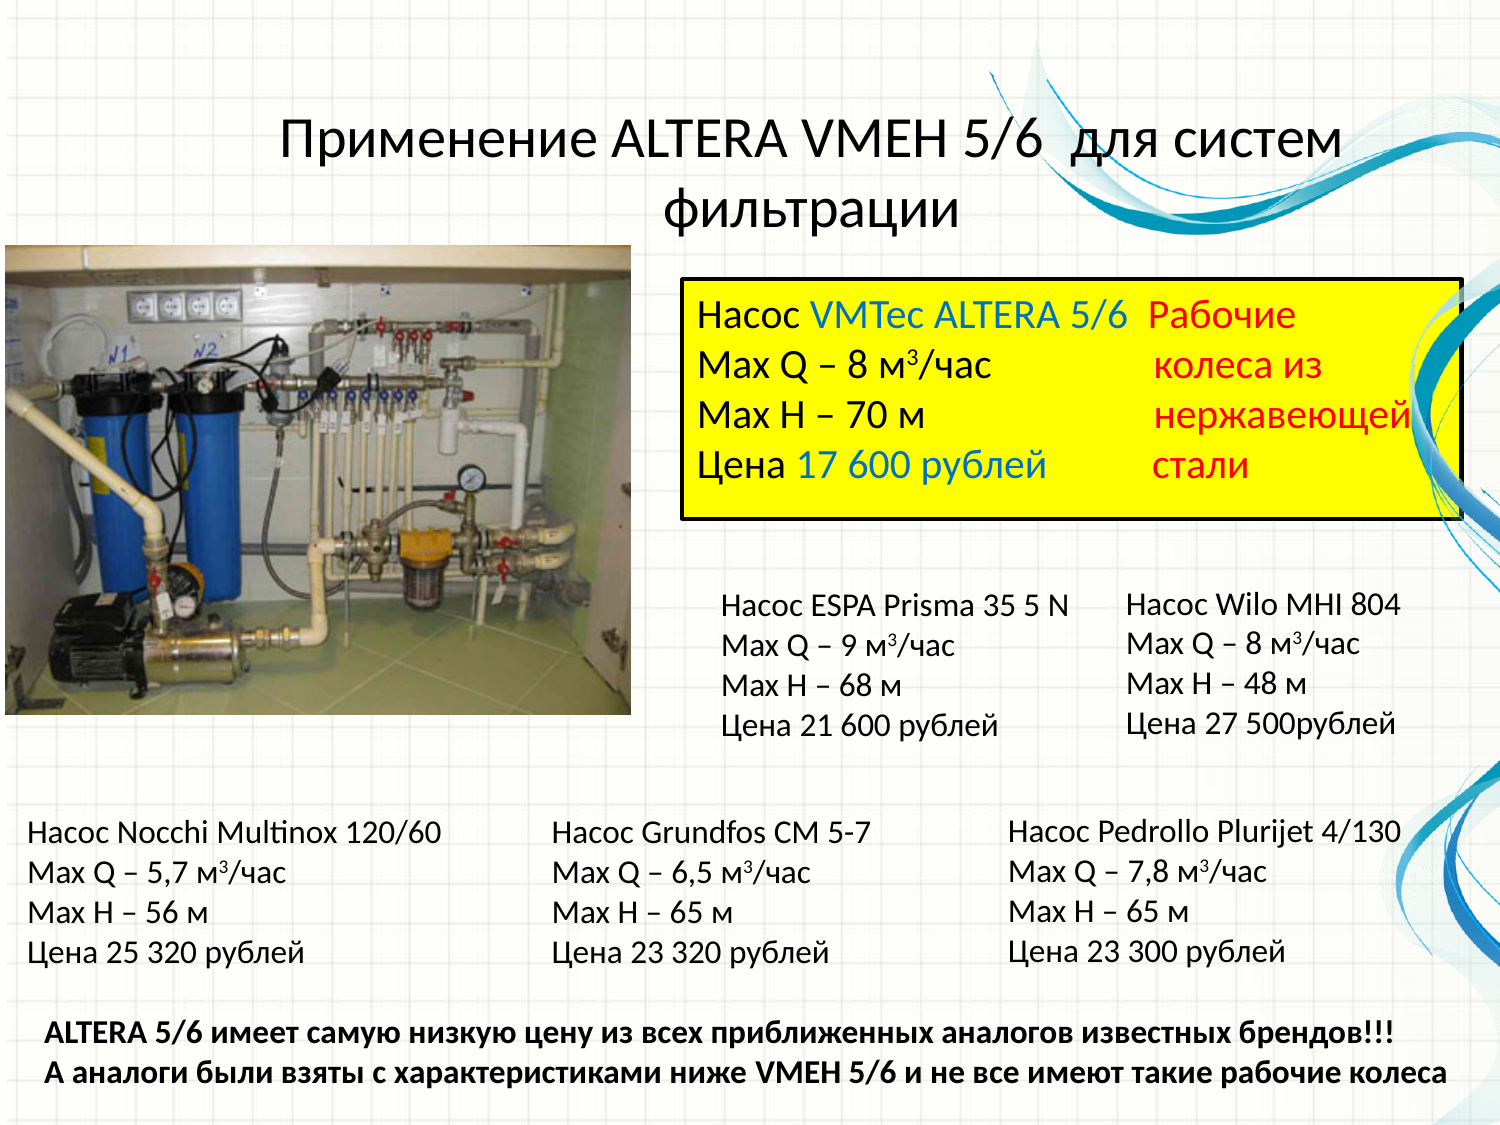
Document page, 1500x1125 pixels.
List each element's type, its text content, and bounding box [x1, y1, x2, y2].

text_box Насос ESPA Prisma 35 5 N Max Q – 9 м3/час Max H – 68 м Цена 21 600 рублей [706, 575, 984, 777]
text_box Насос VMTec ALTERA 5/6 Рабочие Max Q – 8 м3/час колеса из Max H – 70 м нержавеющей Цена 17 600 рублей стали [680, 277, 984, 521]
text_box Насос Grundfos CM 5-7 Max Q – 6,5 м3/час Max H – 65 м Цена 23 320 рублей [536, 802, 984, 1002]
text_box Насос Nocchi Multinox 120/60 Max Q – 5,7 м3/час Max H – 56 м Цена 25 320 рублей [12, 802, 481, 1004]
text_box Применение ALTERA VMEH 5/6 для систем фильтрации [156, 91, 984, 163]
text_box ALTERA 5/6 имеет самую низкую цену из всех приближенных аналогов известных брендов!!! А аналоги были взяты с характеристиками ниже VMEH 5/6 и не все имеют такие рабочие колеса [29, 1002, 984, 1103]
picture [5, 0, 1500, 1125]
